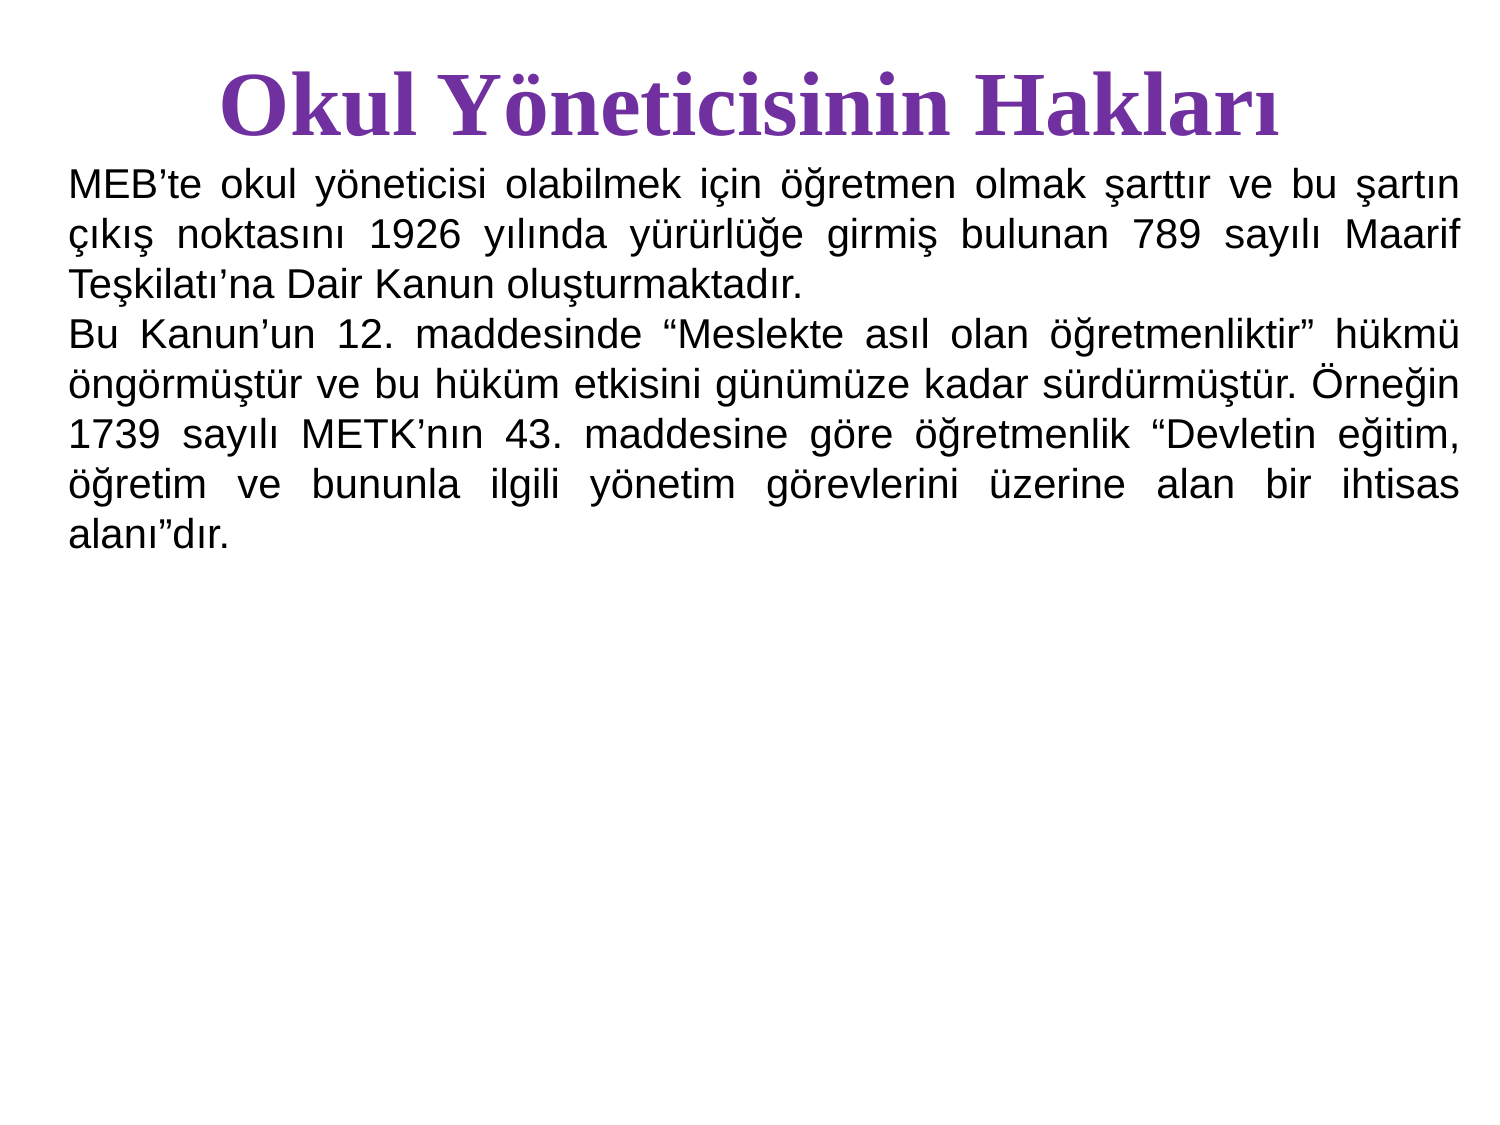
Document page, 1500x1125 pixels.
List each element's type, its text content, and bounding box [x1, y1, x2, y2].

list MEB’te okul yöneticisi olabilmek için öğretmen olmak şarttır ve bu şartın çıkış noktasını 1926 yılında yürürlüğe girmiş bulunan 789 sayılı Maarif Teşkilatı’na Dair Kanun oluşturmaktadır. Bu Kanun’un 12. maddesinde “Meslekte asıl olan öğretmenliktir” hükmü öngörmüştür ve bu hüküm etkisini günümüze kadar sürdürmüştür. Örneğin 1739 sayılı METK’nın 43. maddesine göre öğretmenlik “Devletin eğitim, öğretim ve bununla ilgili yönetim görevlerini üzerine alan bir ihtisas alanı”dır. [53, 149, 1477, 1056]
title Okul Yöneticisinin Hakları [75, 4, 1425, 149]
